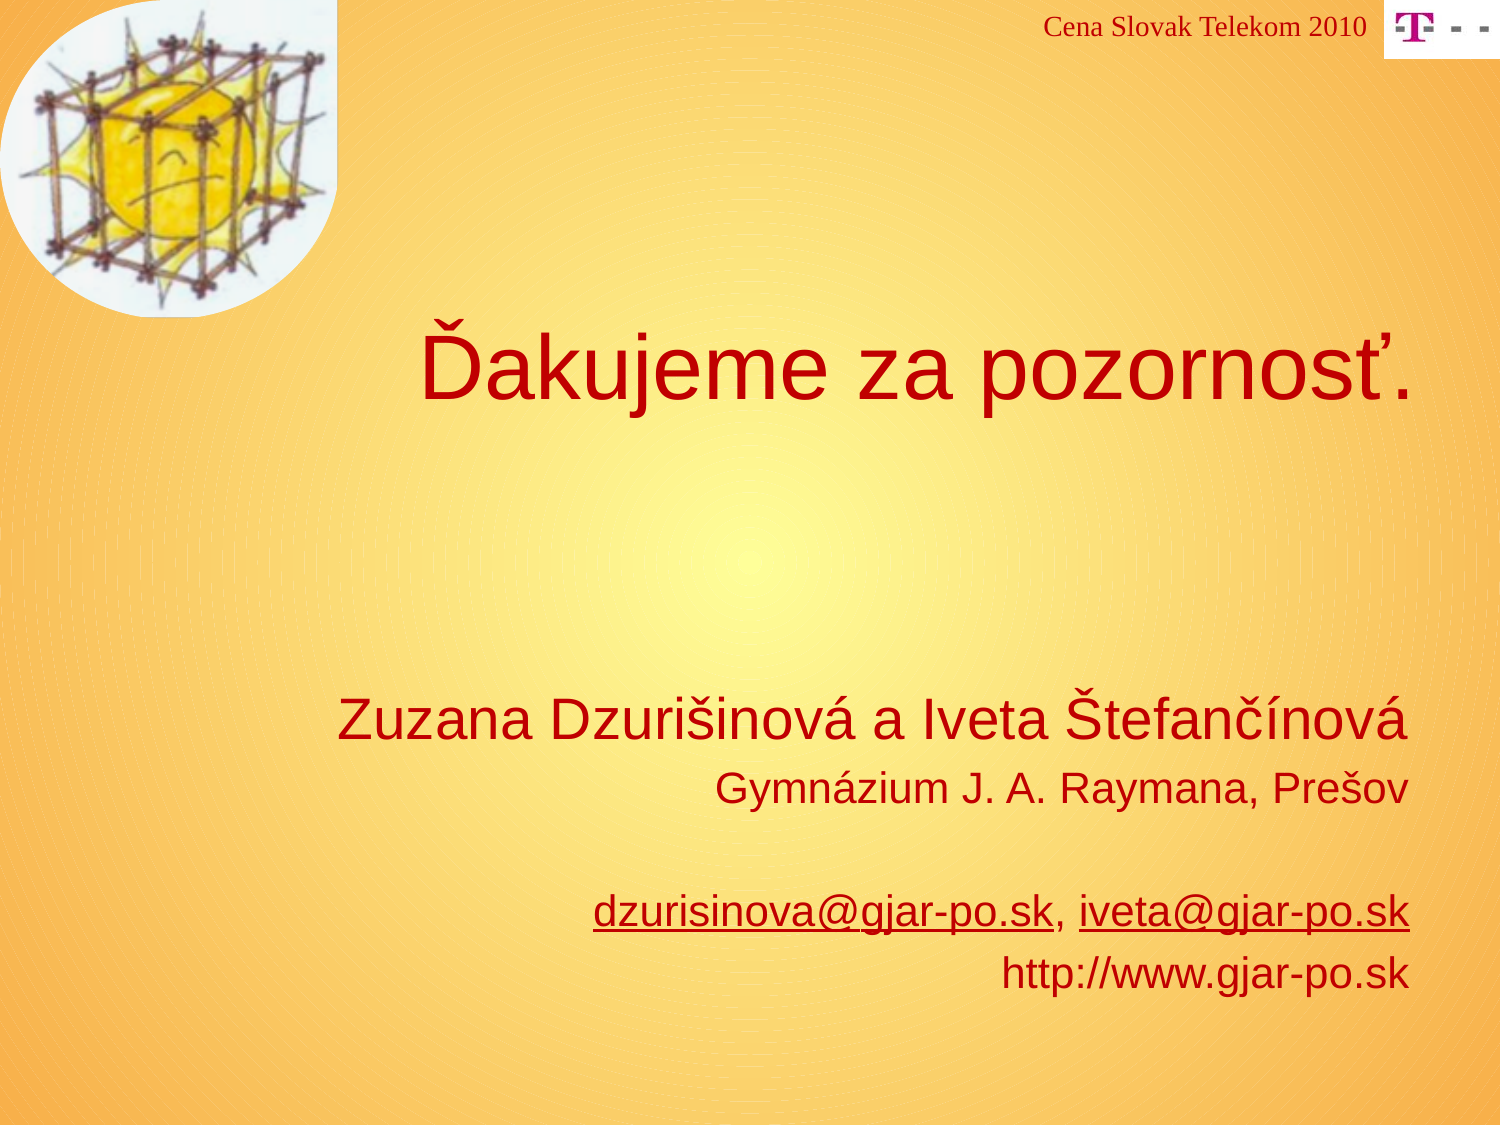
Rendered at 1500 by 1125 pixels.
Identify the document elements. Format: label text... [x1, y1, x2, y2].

title Ďakujeme za pozornosť. [1425, 269, 1432, 457]
list Zuzana Dzurišinová a Iveta Štefančínová Gymnázium J. A. Raymana, Prešov dzurisinova@gjar-po.sk, iveta@gjar-po.sk http://www.gjar-po.sk [75, 262, 1425, 1005]
picture [0, 0, 341, 320]
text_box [925, 0, 1500, 59]
